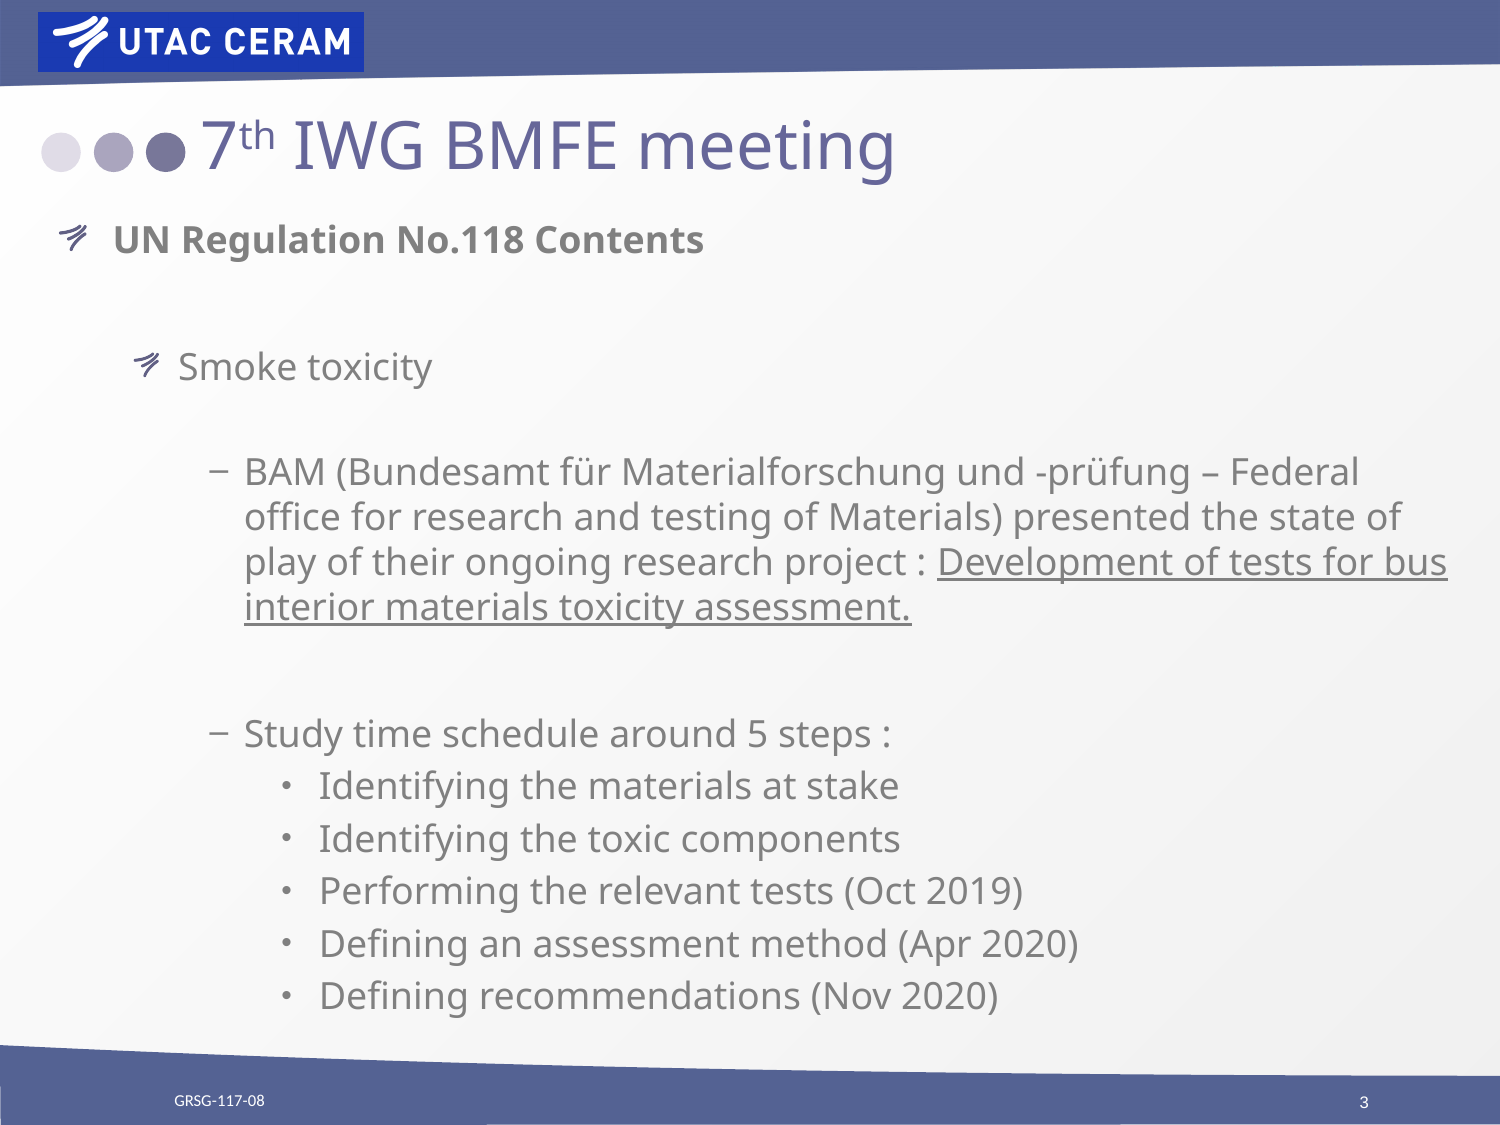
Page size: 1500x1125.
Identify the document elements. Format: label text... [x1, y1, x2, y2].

picture [131, 351, 161, 379]
list UN Regulation No.118 Contents Smoke toxicity BAM (Bundesamt für Materialforschung und -prüfung – Federal office for research and testing of Materials) presented the state of play of their ongoing research project : Development of tests for bus interior materials toxicity assessment. Study time schedule around 5 steps : Identifying the materials at stake Identifying the toxic components Performing the relevant tests (Oct 2019) Defining an assessment method (Apr 2020) Defining recommendations (Nov 2020) [41, 208, 1483, 1035]
title 7th IWG BMFE meeting [185, 90, 1446, 197]
picture [0, 0, 1500, 87]
footer GRSG-117-08 [159, 1069, 999, 1125]
picture [56, 223, 89, 253]
